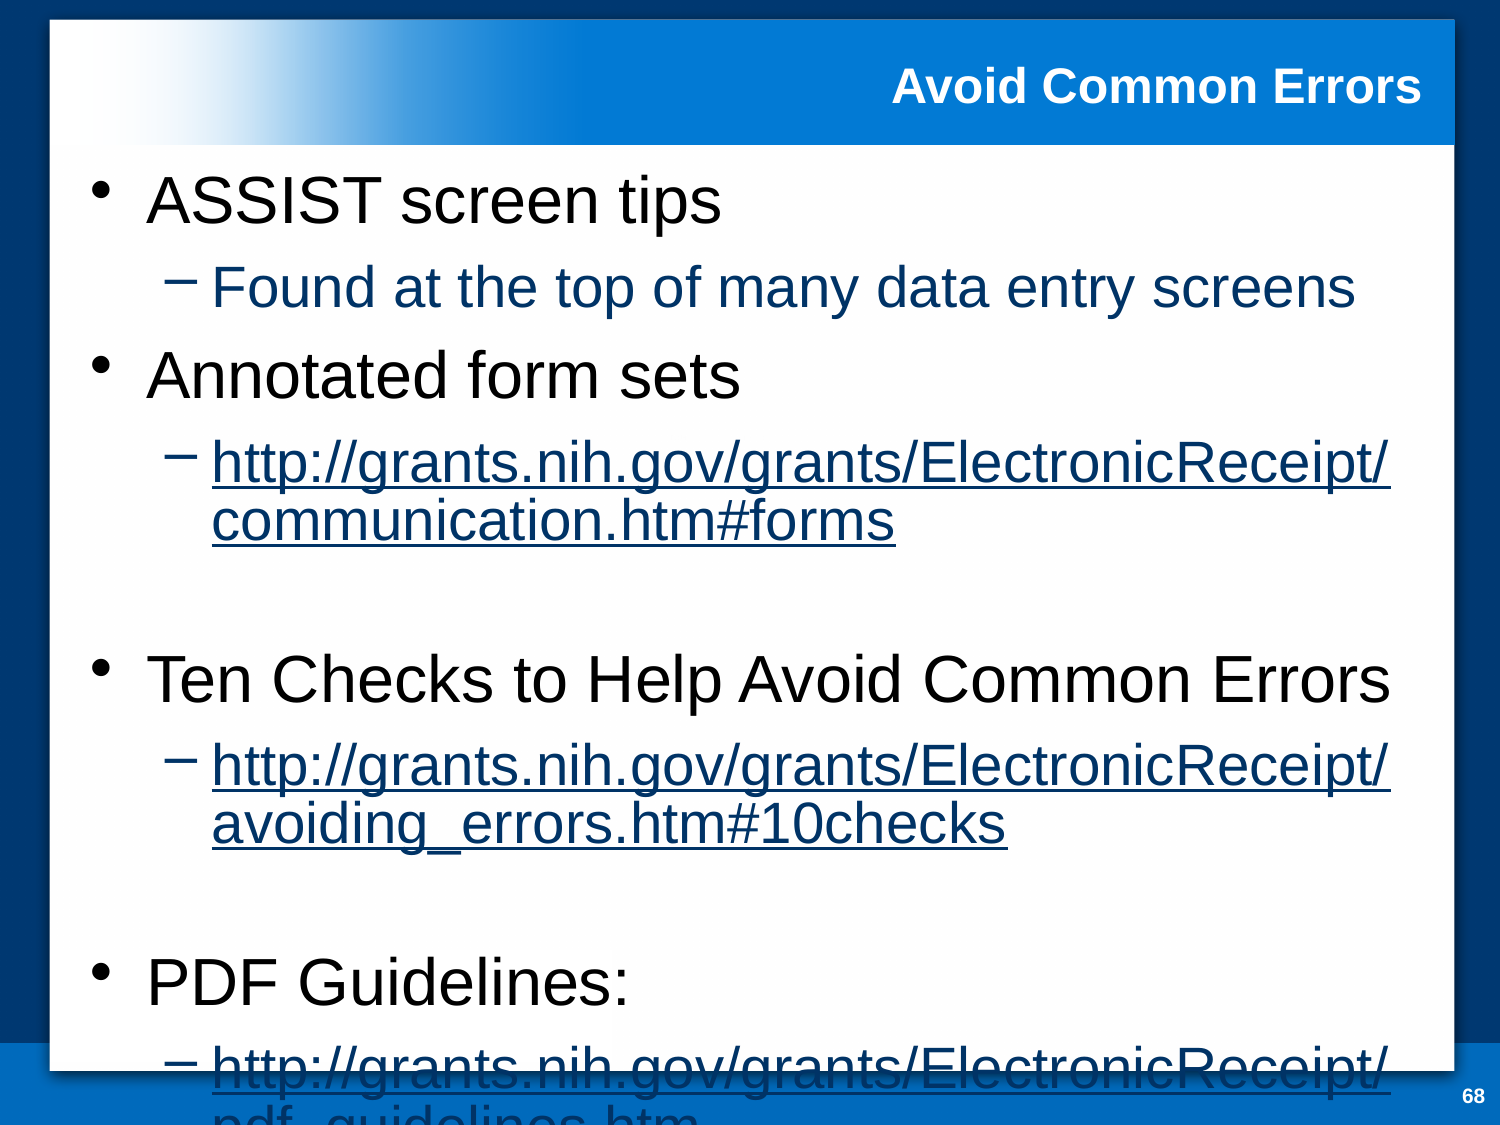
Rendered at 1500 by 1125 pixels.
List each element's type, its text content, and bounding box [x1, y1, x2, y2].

text_box ASSIST screen tips Found at the top of many data entry screens Annotated form sets http://grants.nih.gov/grants/ElectronicReceipt/communication.htm#forms Ten Checks to Help Avoid Common Errors http://grants.nih.gov/grants/ElectronicReceipt/avoiding_errors.htm#10checks PDF Guidelines: http://grants.nih.gov/grants/ElectronicReceipt/pdf_guidelines.htm [74, 149, 1425, 1075]
slide_number 68 [1274, 1074, 1500, 1101]
picture [0, 0, 1500, 1125]
title Avoid Common Errors [187, 37, 1438, 130]
